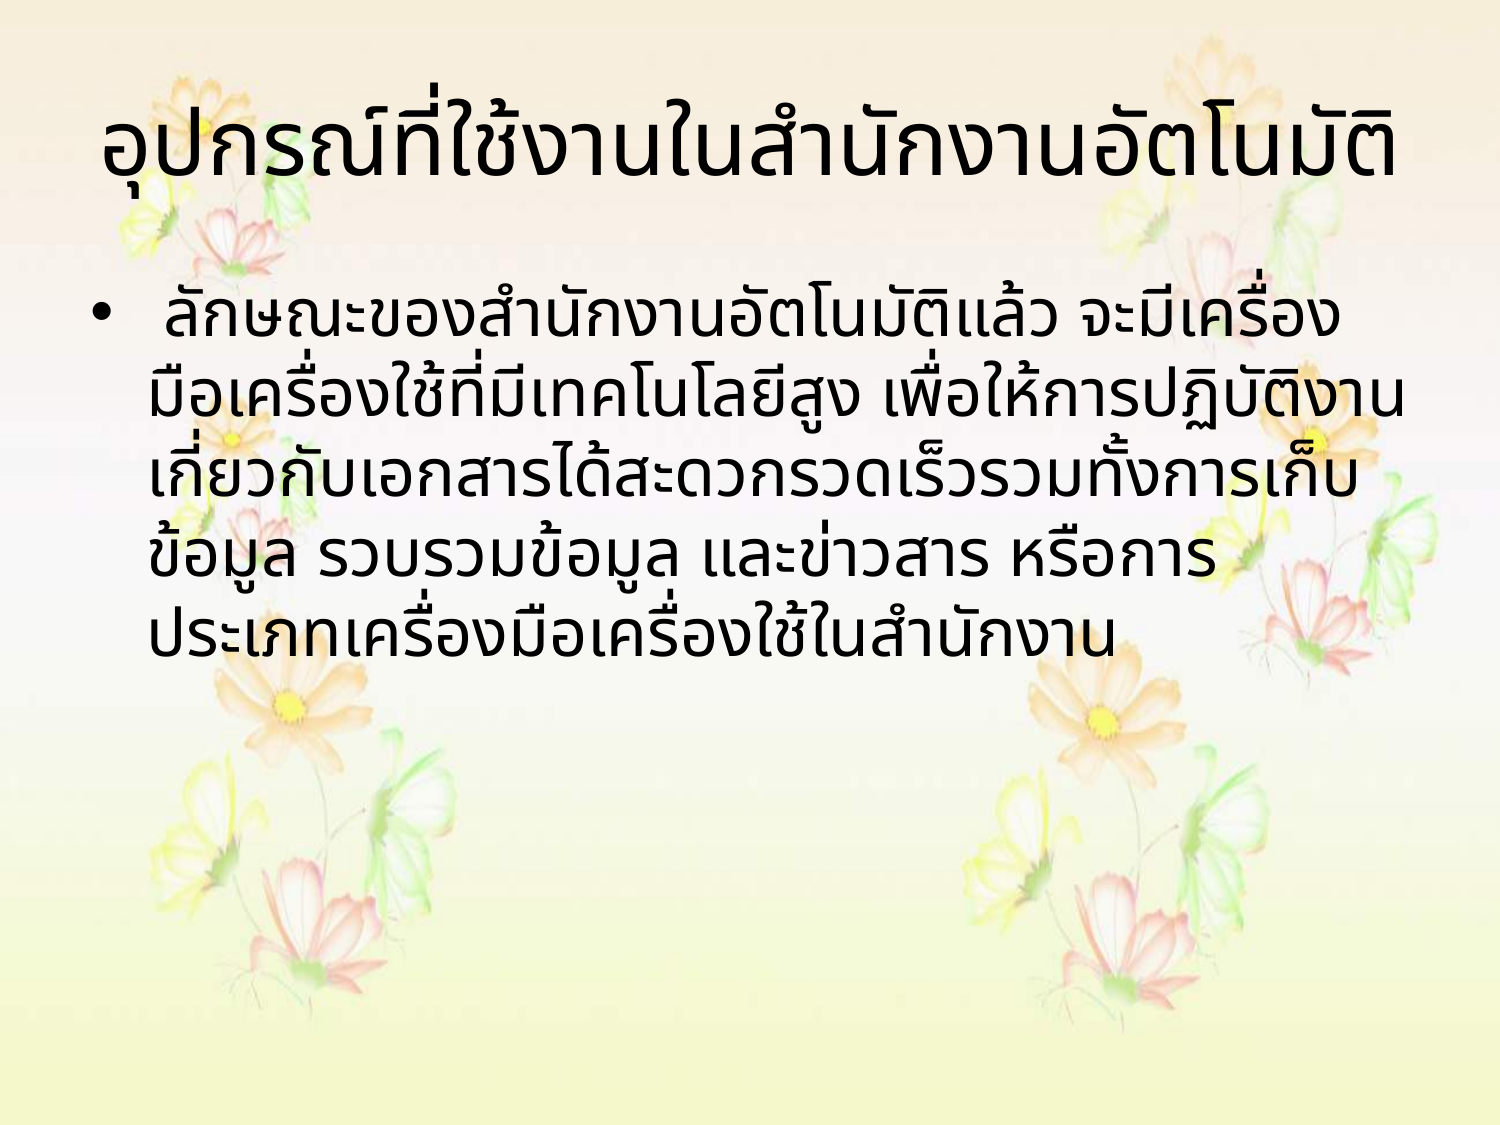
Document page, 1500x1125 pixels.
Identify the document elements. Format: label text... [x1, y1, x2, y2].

list ลักษณะของสำนักงานอัตโนมัติแล้ว จะมีเครื่องมือเครื่องใช้ที่มีเทคโนโลยีสูง เพื่อให้การปฏิบัติงานเกี่ยวกับเอกสารได้สะดวกรวดเร็วรวมทั้งการเก็บข้อมูล รวบรวมข้อมูล และข่าวสาร หรือการประเภทเครื่องมือเครื่องใช้ในสำนักงาน [75, 262, 1425, 1005]
title อุปกรณ์ที่ใช้งานในสำนักงานอัตโนมัติ [75, 45, 1425, 233]
picture [0, 0, 1500, 1125]
